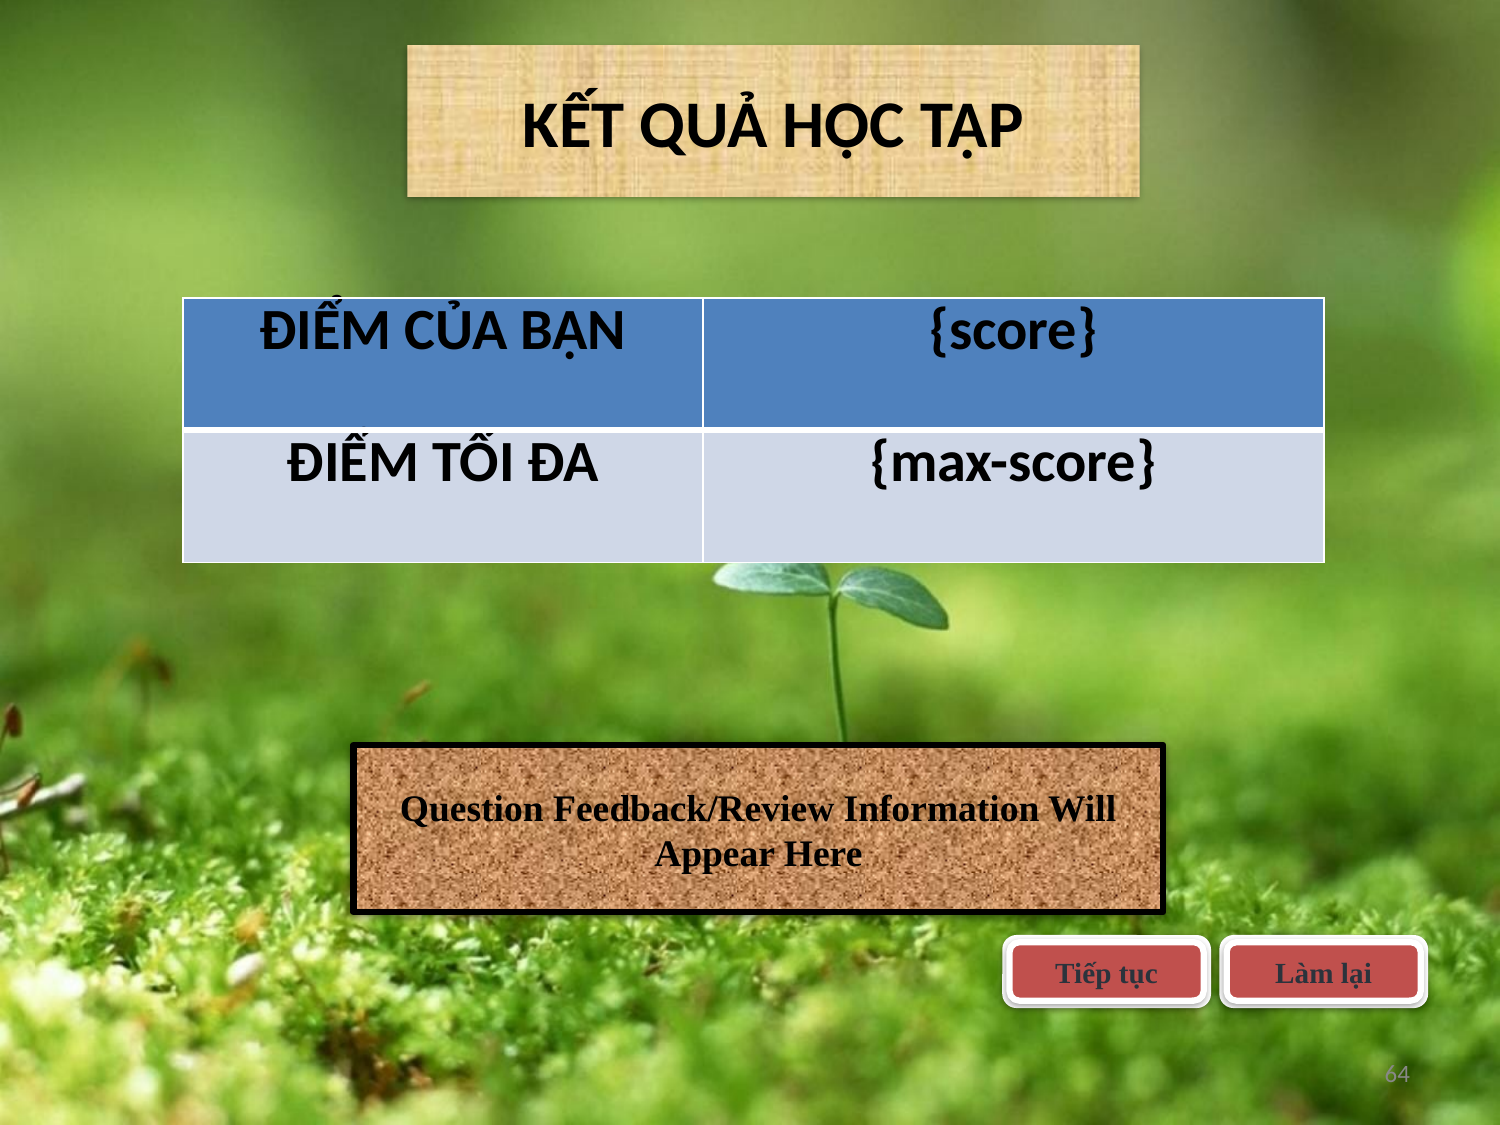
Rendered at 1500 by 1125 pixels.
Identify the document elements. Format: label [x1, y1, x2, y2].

text_box [1222, 937, 1426, 1006]
text_box [1005, 937, 1209, 1006]
picture [0, 0, 1500, 1125]
